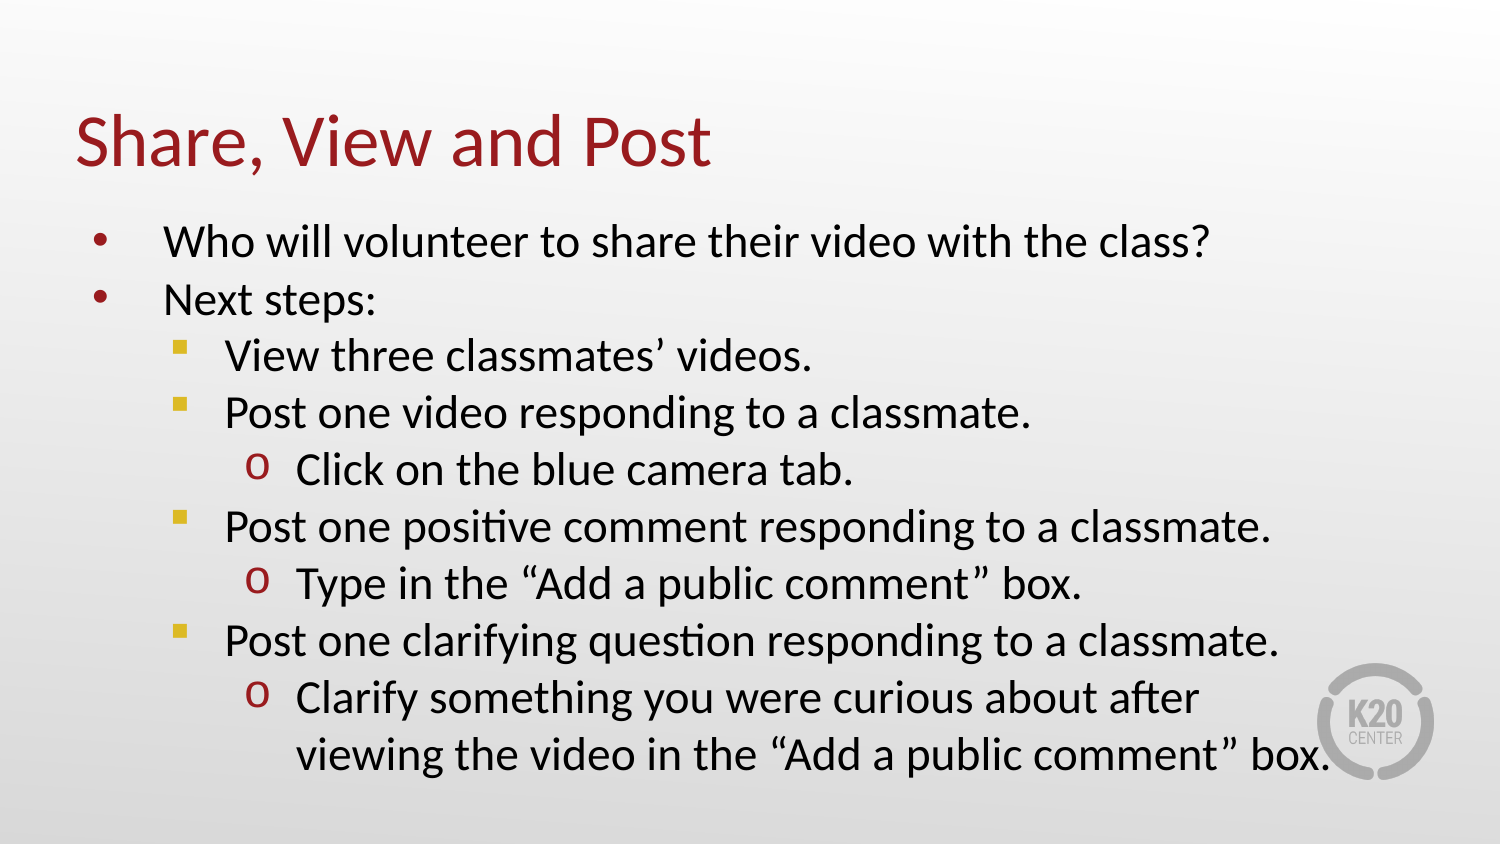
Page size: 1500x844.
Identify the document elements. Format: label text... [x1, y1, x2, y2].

picture [1370, 646, 1451, 797]
title Share, View and Post [75, 41, 1425, 182]
list Who will volunteer to share their video with the class? Next steps: View three classmates’ videos. Post one video responding to a classmate. Click on the blue camera tab. Post one positive comment responding to a classmate. Type in the “Add a public comment” box. Post one clarifying question responding to a classmate. Clarify something you were curious about after viewing the video in the “Add a public comment” box. [67, 203, 1370, 829]
